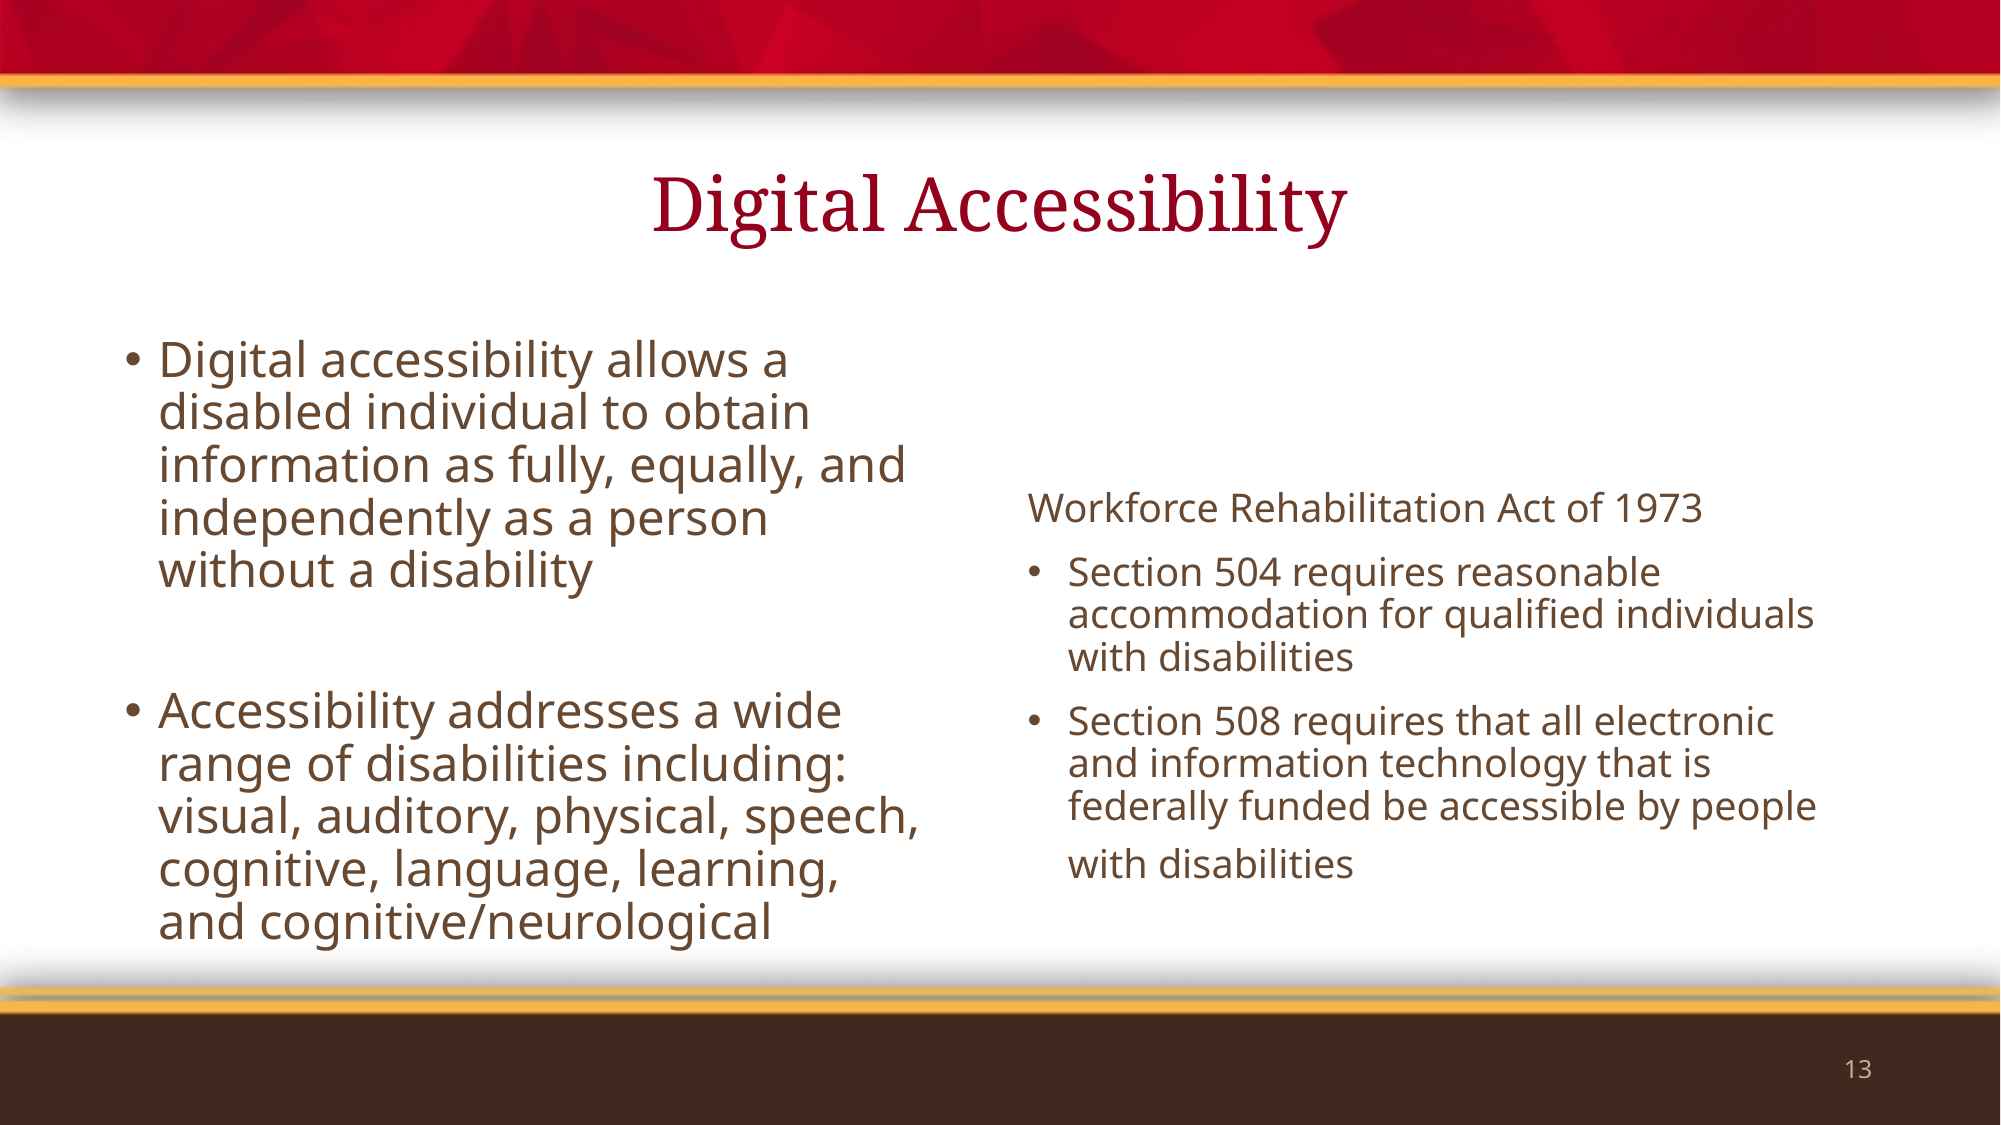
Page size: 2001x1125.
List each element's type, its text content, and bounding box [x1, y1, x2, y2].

list Workforce Rehabilitation Act of 1973 ​ Section 504 requires reasonable accommodation for qualified individuals with disabilities​ Section 508 requires that all electronic and information technology that is federally funded be accessible by people with disabilities ​ [1012, 327, 1863, 965]
title Digital Accessibility [137, 117, 1863, 256]
list Digital accessibility allows a disabled individual to obtain information as fully, equally, and independently as a person without a disability​ Accessibility addresses a wide range of disabilities including: visual, auditory, physical, speech, cognitive, language, learning, and cognitive/neurological [109, 327, 988, 965]
